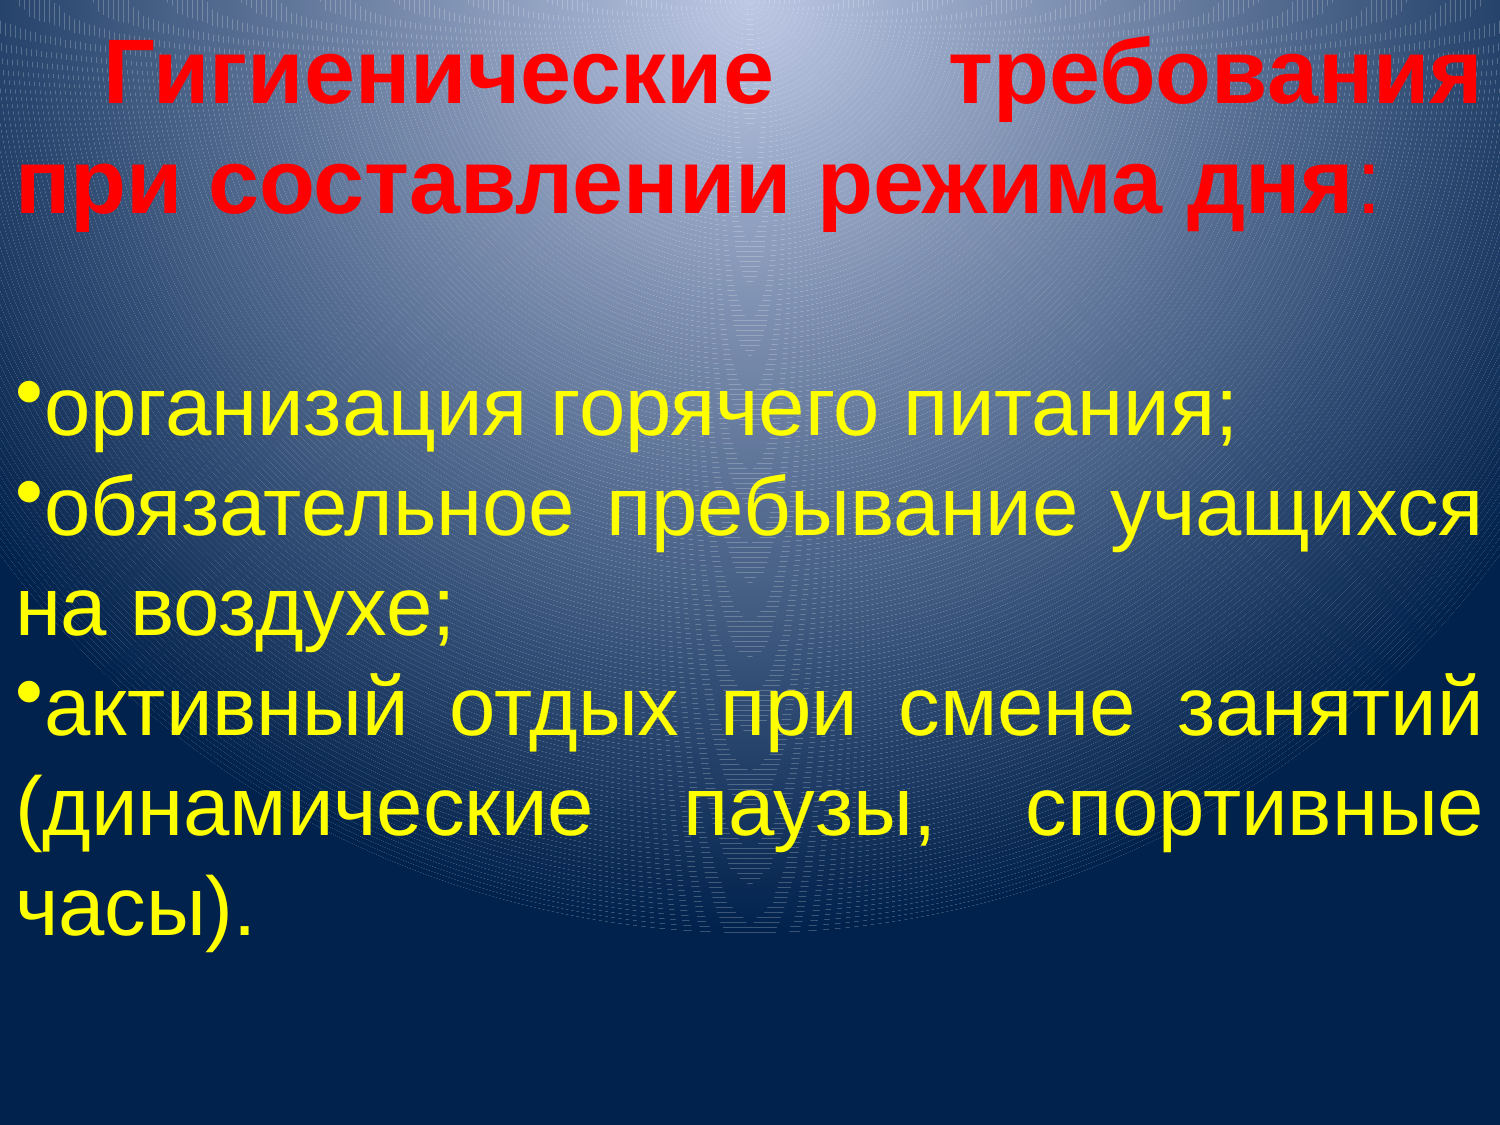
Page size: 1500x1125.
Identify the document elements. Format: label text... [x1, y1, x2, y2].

text_box Гигиенические требования при составлении режима дня: организация горячего питания; обязательное пребывание учащихся на воздухе; активный отдых при смене занятий (динамические паузы, спортивные часы). [0, 4, 1500, 960]
